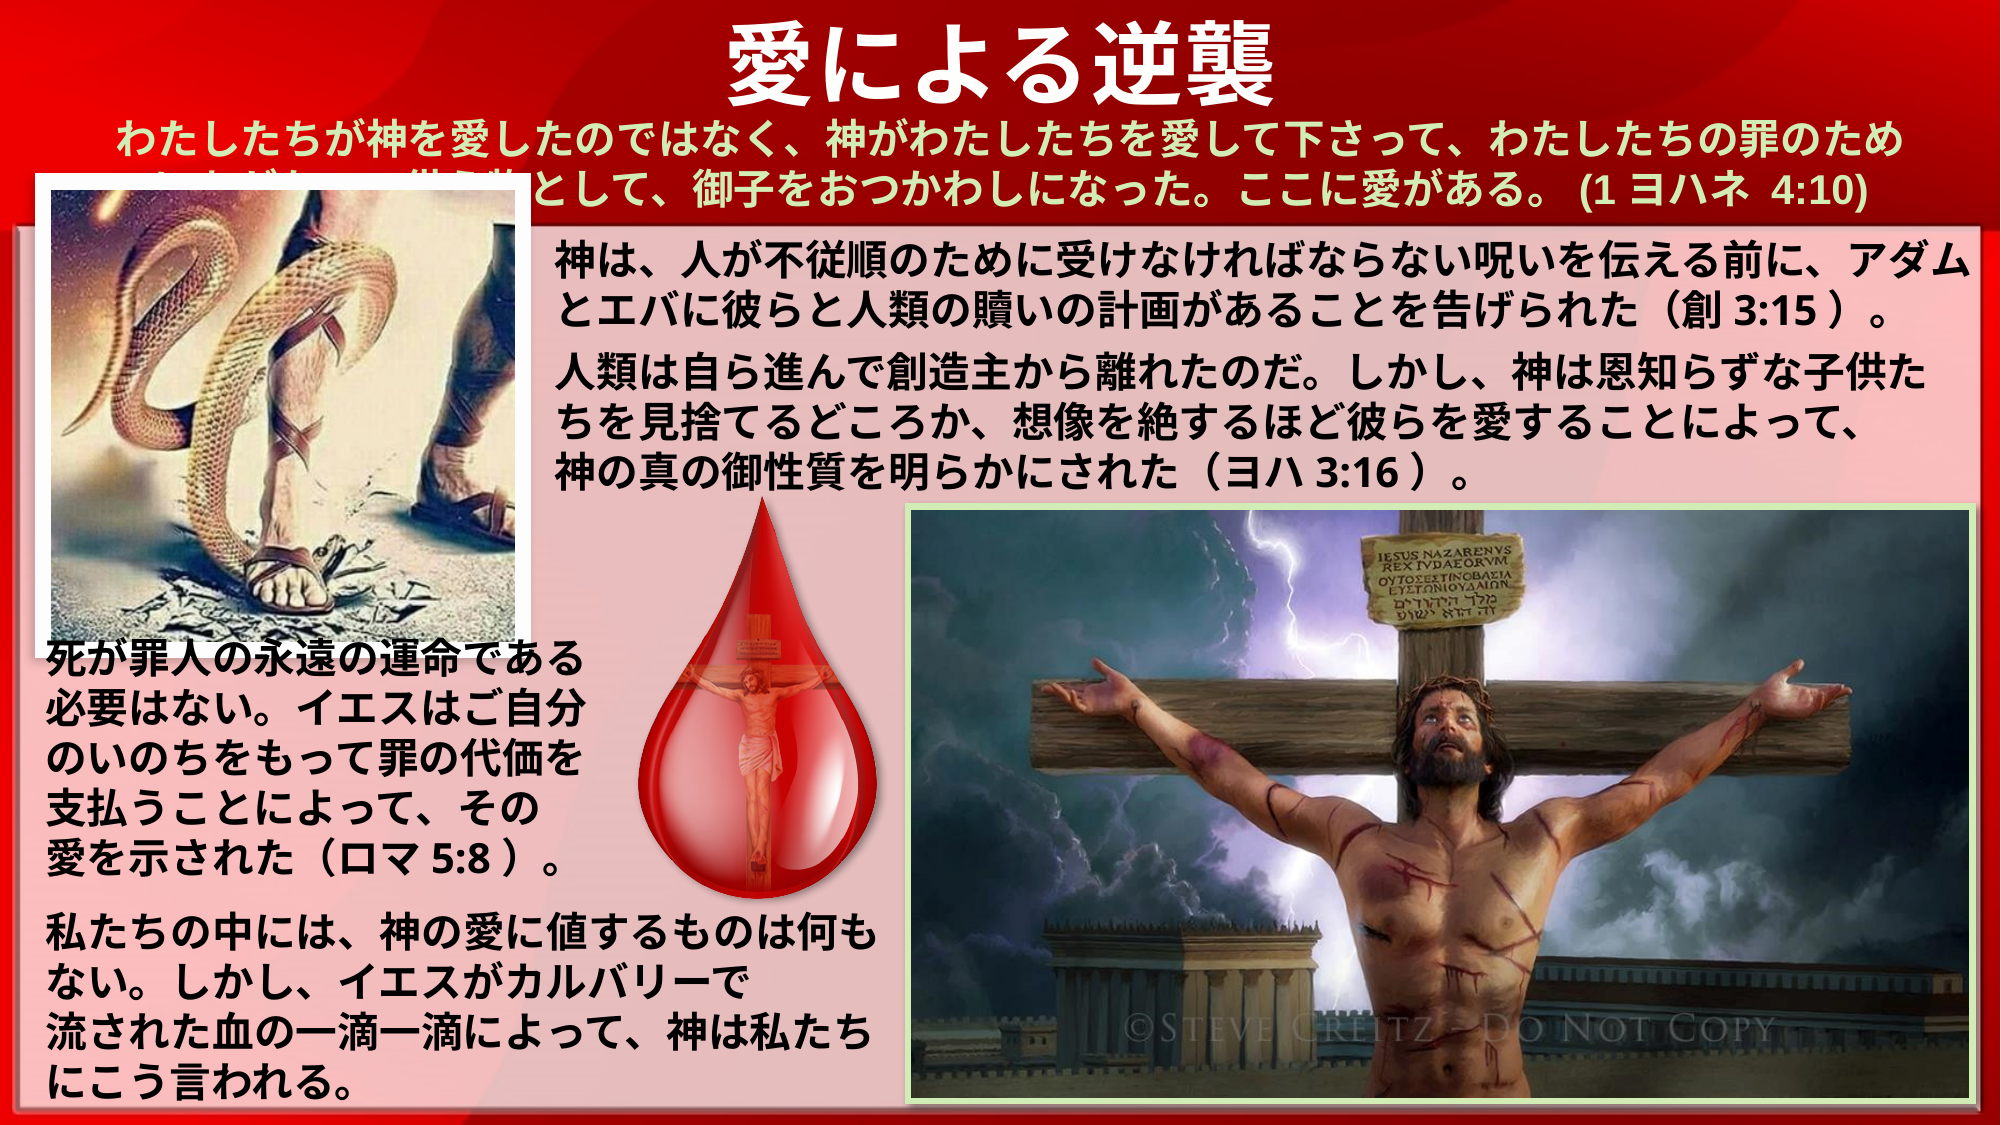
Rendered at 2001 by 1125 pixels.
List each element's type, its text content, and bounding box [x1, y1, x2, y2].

text_box わたしたちが神を愛したのではなく、神がわたしたちを愛して下さって、わたしたちの罪のためにあがないの供え物として、御子をおつかわしになった。ここに愛がある。(1ヨハネ 4:10) [99, 105, 1922, 221]
picture [50, 189, 516, 643]
text_box 人類は自ら進んで創造主から離れたのだ。しかし、神は恩知らずな子供たちを見捨てるどころか、想像を絶するほど彼らを愛することによって、 神の真の御性質を明らかにされた（ヨハ3:16）。 [539, 338, 1970, 503]
text_box 死が罪人の永遠の運命である必要はない。イエスはご自分のいのちをもって罪の代価を支払うことによって、その 愛を示された（ロマ5:8）。 [30, 624, 637, 890]
text_box 私たちの中には、神の愛に値するものは何もない。しかし、イエスがカルバリーで 流された血の一滴一滴によって、神は私たちにこう言われる。 [30, 898, 902, 1114]
text_box 愛による逆襲 [0, 0, 2000, 125]
text_box 神は、人が不従順のために受けなければならない呪いを伝える前に、アダムとエバに彼らと人類の贖いの計画があることを告げられた（創3:15）。 [540, 226, 1995, 342]
picture [0, 0, 2001, 1125]
